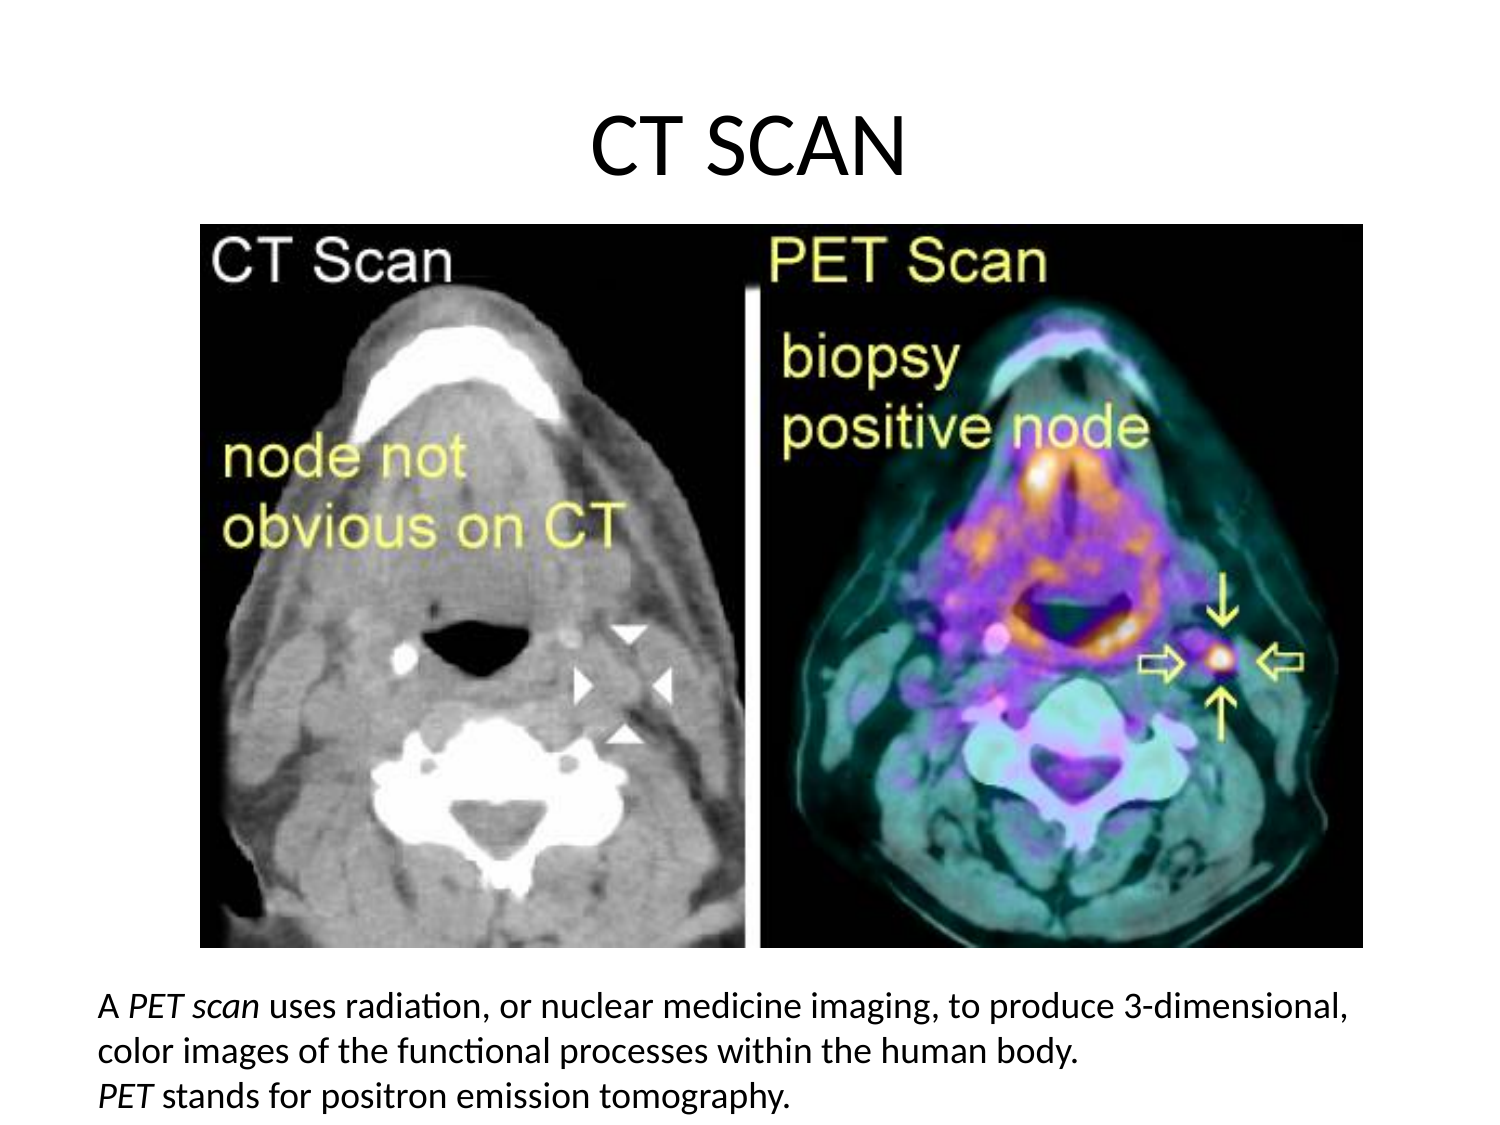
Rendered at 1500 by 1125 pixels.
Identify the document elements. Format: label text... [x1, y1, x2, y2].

text_box A PET scan uses radiation, or nuclear medicine imaging, to produce 3-dimensional, color images of the functional processes within the human body. PET stands for positron emission tomography. [82, 973, 1374, 1124]
picture [199, 224, 1363, 948]
title CT SCAN [75, 45, 1425, 233]
